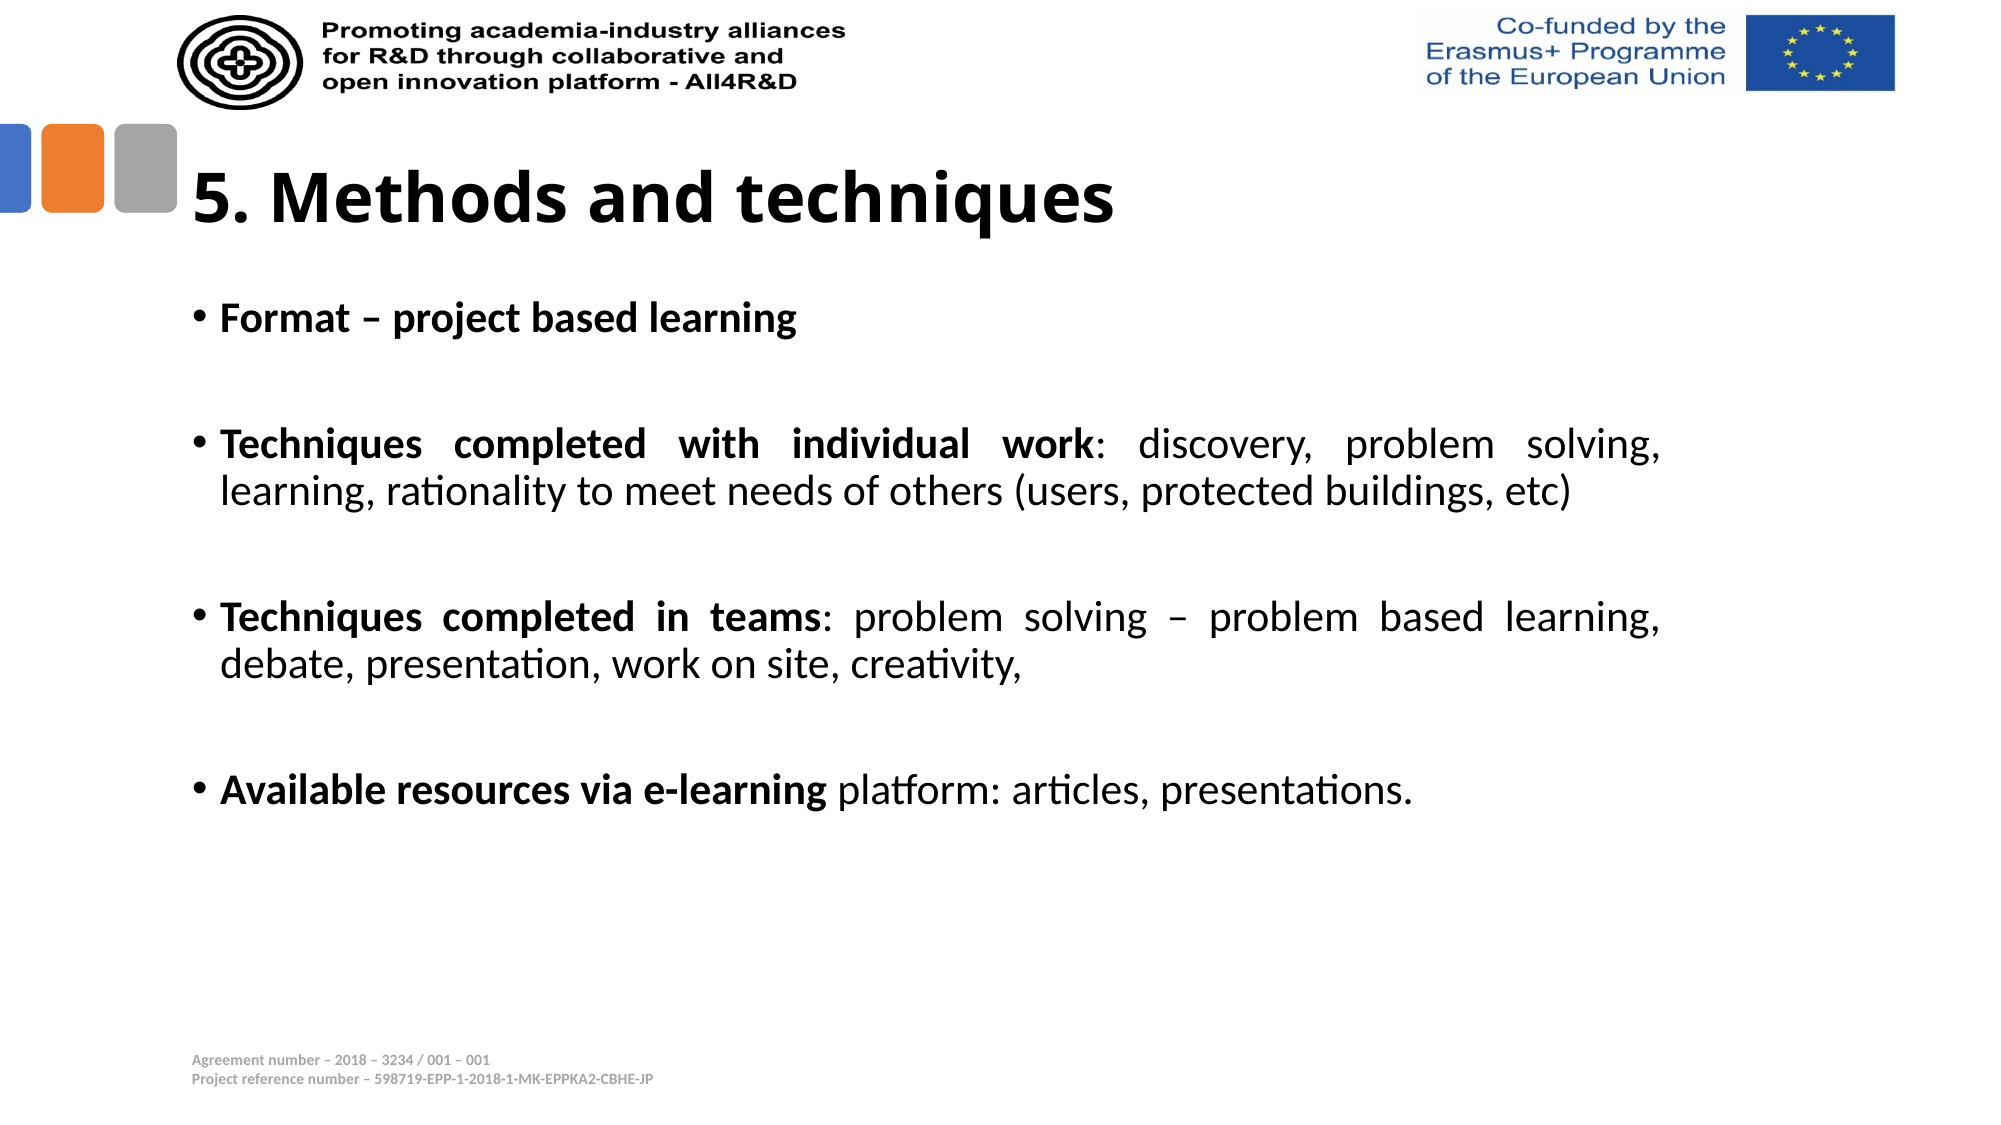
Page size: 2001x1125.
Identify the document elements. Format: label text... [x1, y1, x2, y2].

picture [177, 15, 845, 110]
title 5. Methods and techniques [177, 123, 1903, 278]
list Format – project based learning Techniques completed with individual work: discovery, problem solving, learning, rationality to meet needs of others (users, protected buildings, etc) Techniques completed in teams: problem solving – problem based learning, debate, presentation, work on site, creativity, Available resources via e-learning platform: articles, presentations. [177, 287, 1677, 1001]
picture [1414, 8, 1902, 98]
